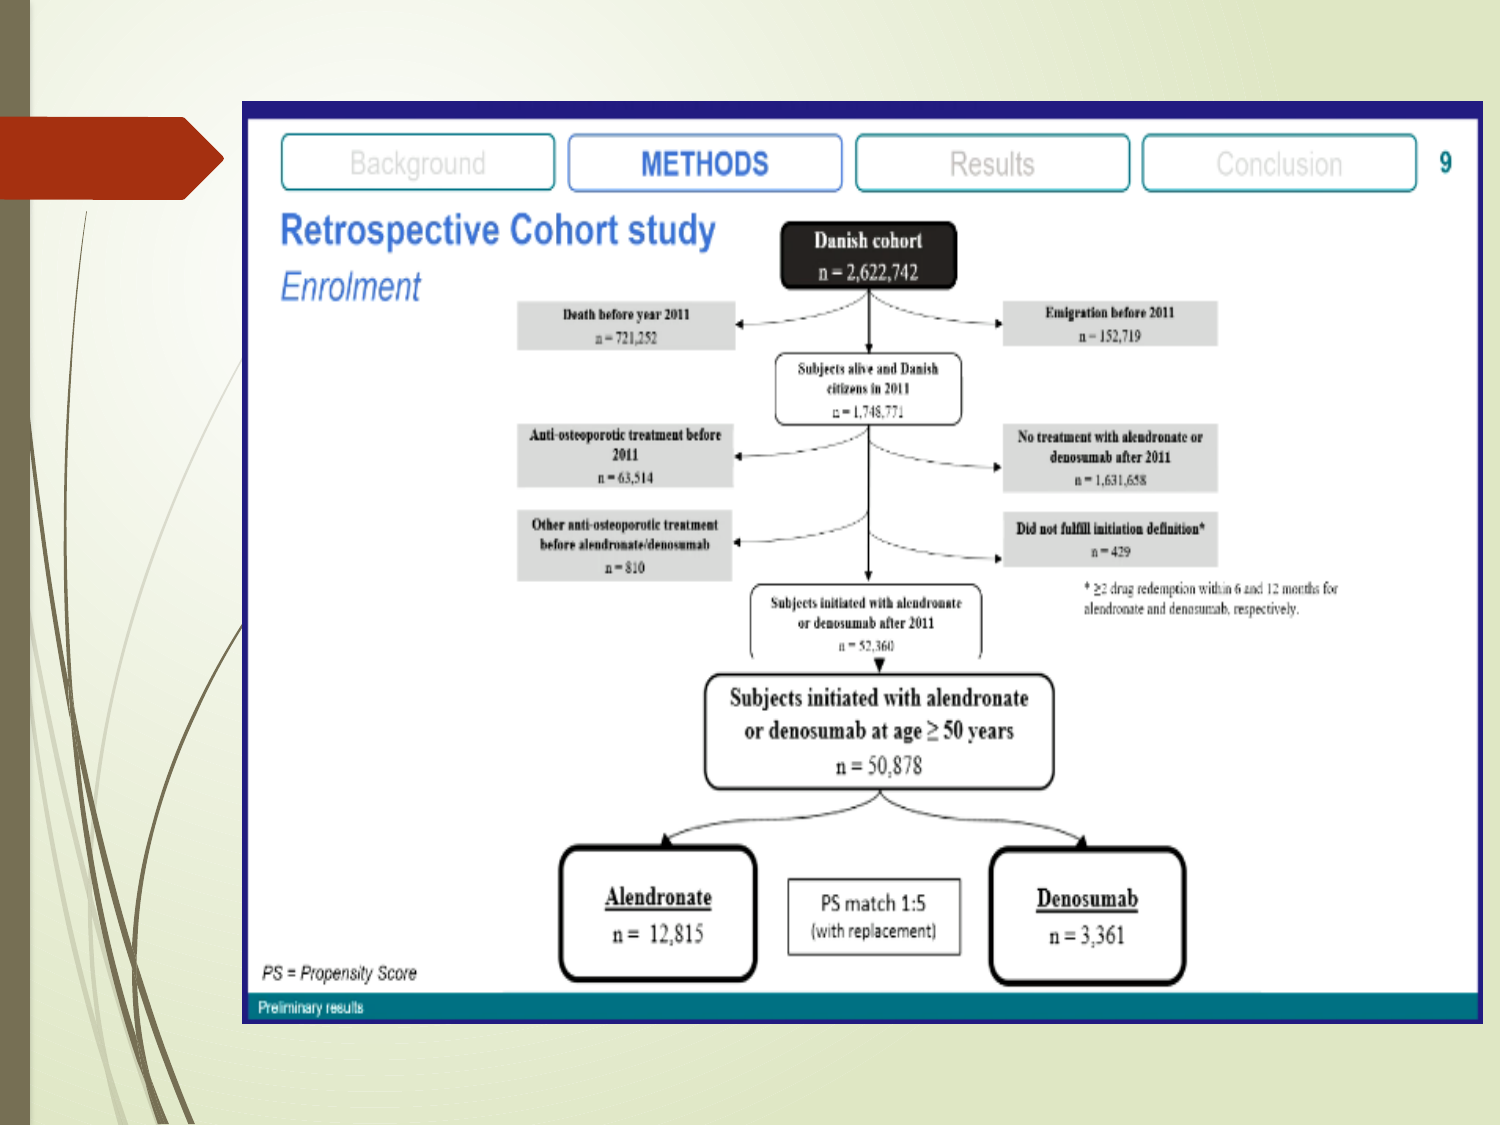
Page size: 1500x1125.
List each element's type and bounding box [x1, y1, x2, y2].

picture [241, 101, 1483, 1024]
